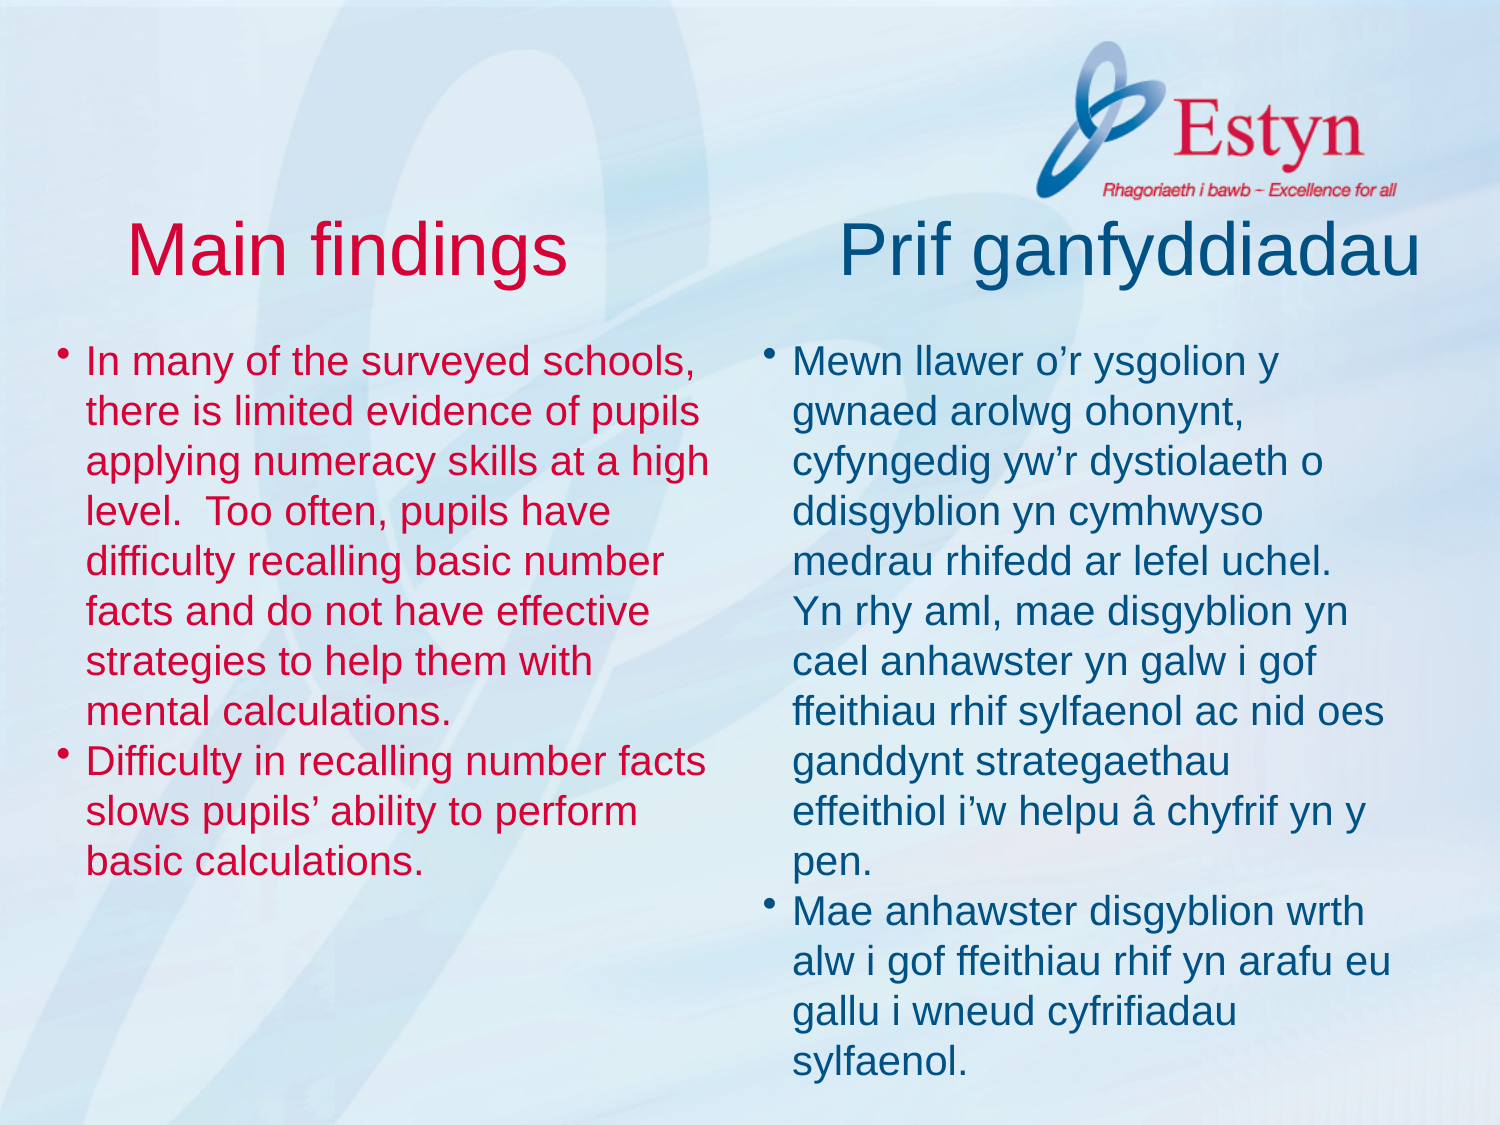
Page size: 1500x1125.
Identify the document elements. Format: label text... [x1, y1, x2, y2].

picture [0, 0, 1500, 1125]
text_box Main findings Prif ganfyddiadau [112, 185, 1447, 304]
list In many of the surveyed schools, there is limited evidence of pupils applying numeracy skills at a high level. Too often, pupils have difficulty recalling basic number facts and do not have effective strategies to help them with mental calculations. Difficulty in recalling number facts slows pupils’ ability to perform basic calculations. [41, 326, 739, 1024]
text_box Mewn llawer o’r ysgolion y gwnaed arolwg ohonynt, cyfyngedig yw’r dystiolaeth o ddisgyblion yn cymhwyso medrau rhifedd ar lefel uchel. Yn rhy aml, mae disgyblion yn cael anhawster yn galw i gof ffeithiau rhif sylfaenol ac nid oes ganddynt strategaethau effeithiol i’w helpu â chyfrif yn y pen. Mae anhawster disgyblion wrth alw i gof ffeithiau rhif yn arafu eu gallu i wneud cyfrifiadau sylfaenol. [747, 326, 1412, 1092]
